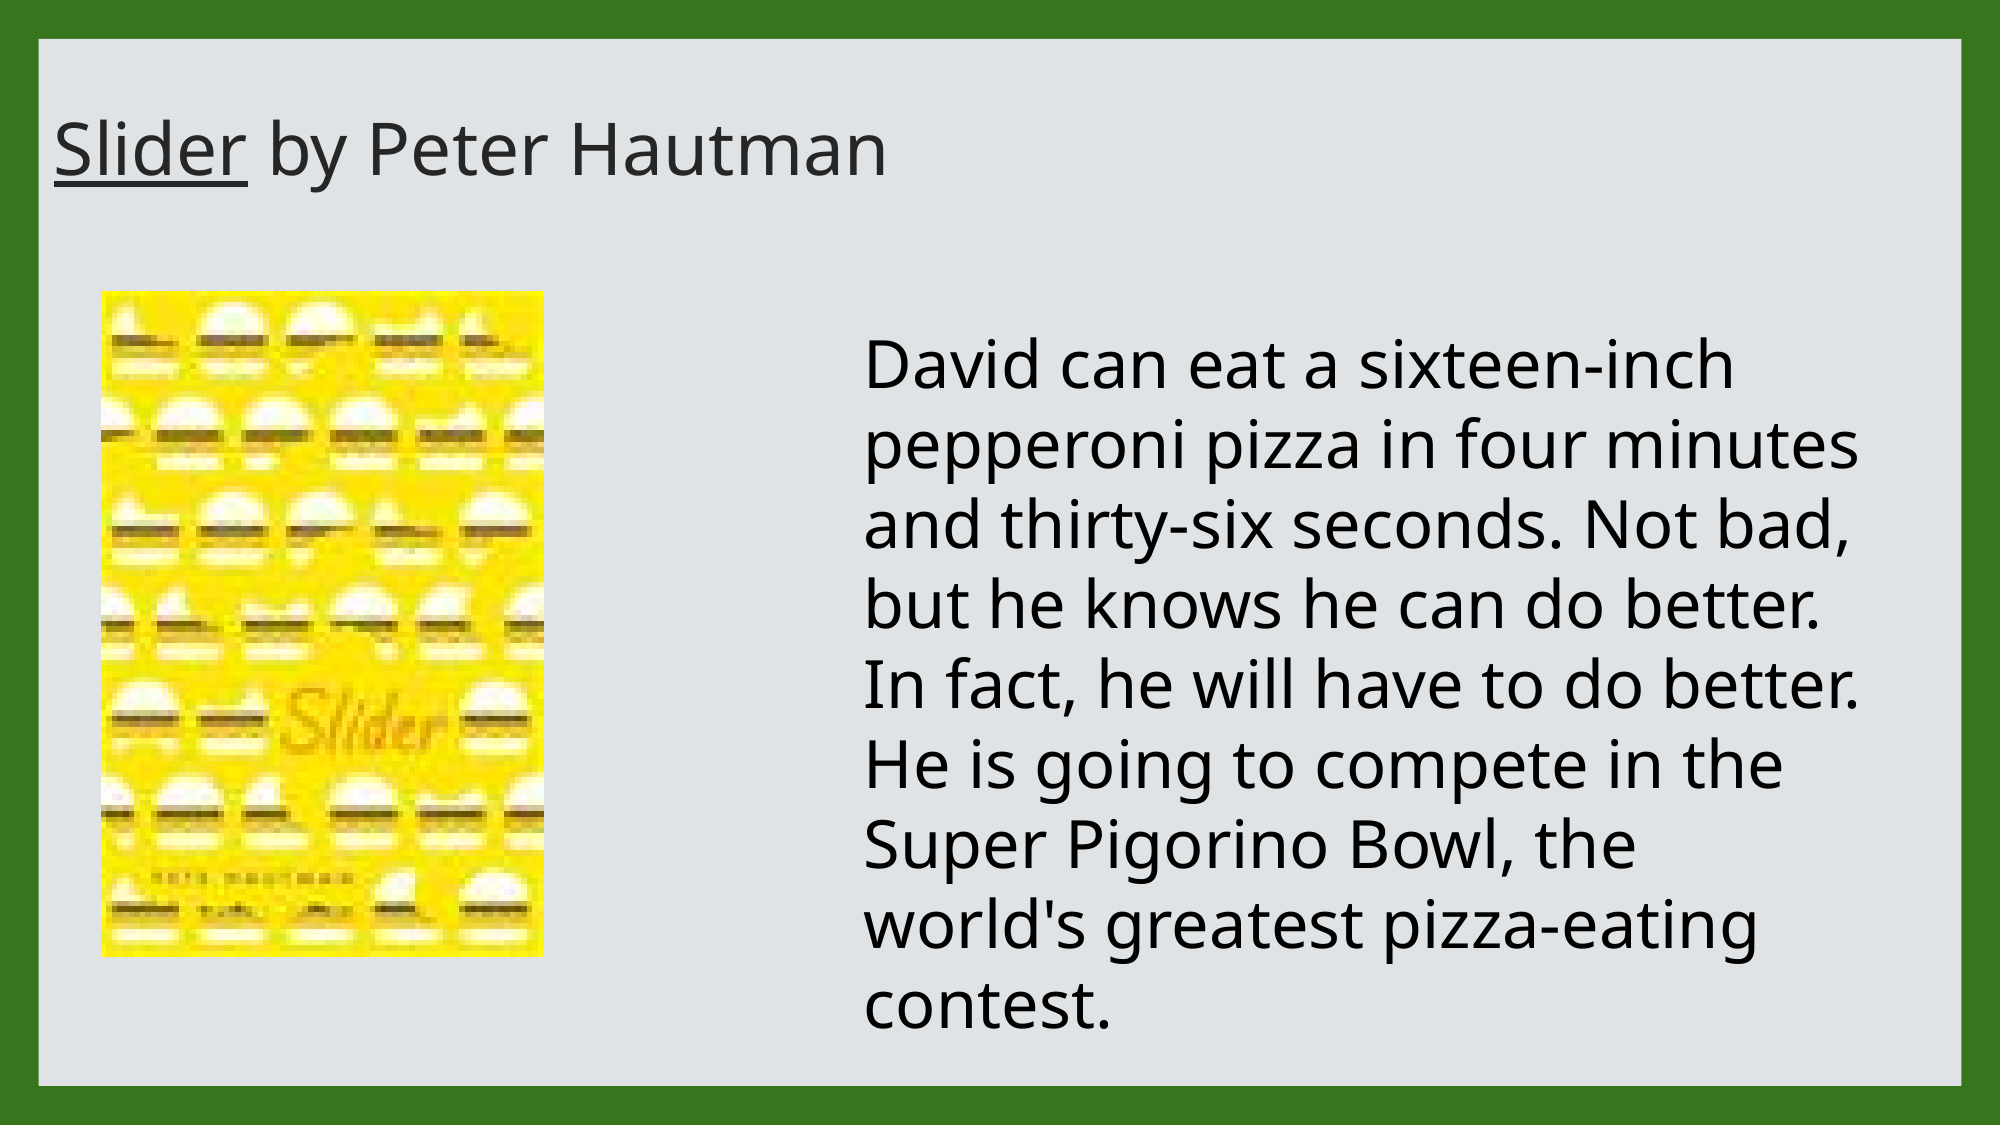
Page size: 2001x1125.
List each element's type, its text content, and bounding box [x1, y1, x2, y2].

picture [101, 290, 544, 957]
title Slider by Peter Hautman [39, 39, 1962, 265]
list David can eat a sixteen-inch pepperoni pizza in four minutes and thirty-six seconds. Not bad, but he knows he can do better. In fact, he will have to do better. He is going to compete in the Super Pigorino Bowl, the world's greatest pizza-eating contest. [848, 314, 1894, 530]
